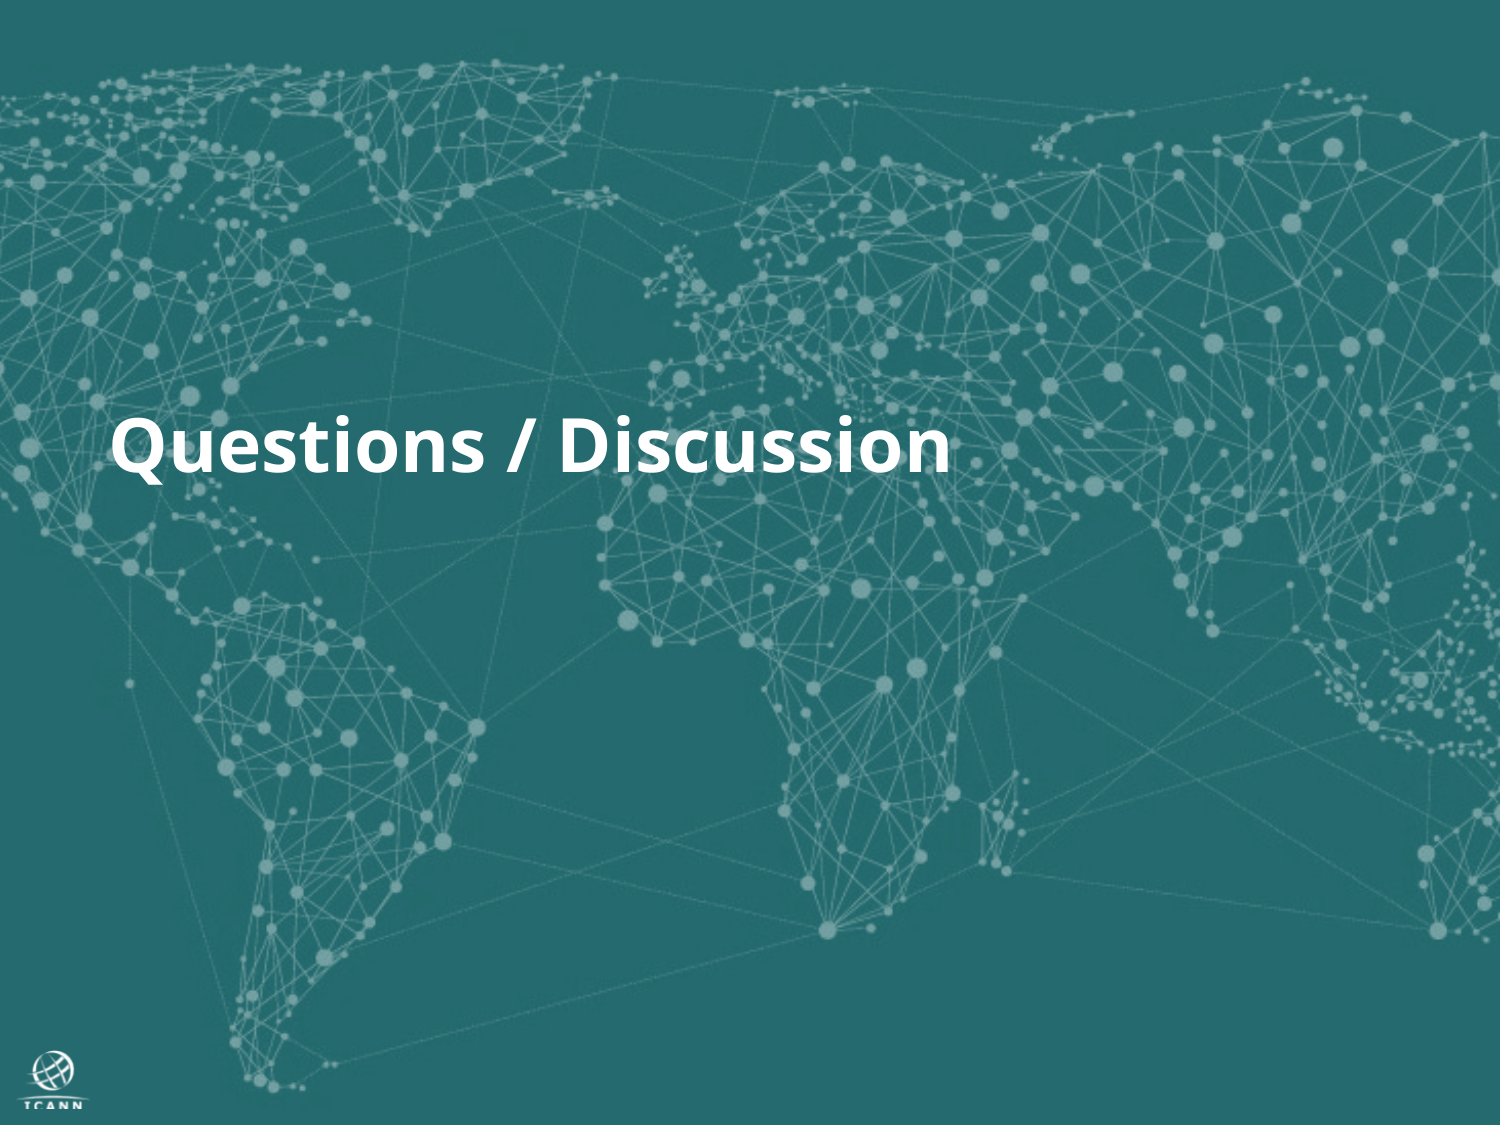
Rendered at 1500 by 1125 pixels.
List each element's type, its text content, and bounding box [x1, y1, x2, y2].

list Questions / Discussion [93, 389, 1484, 674]
